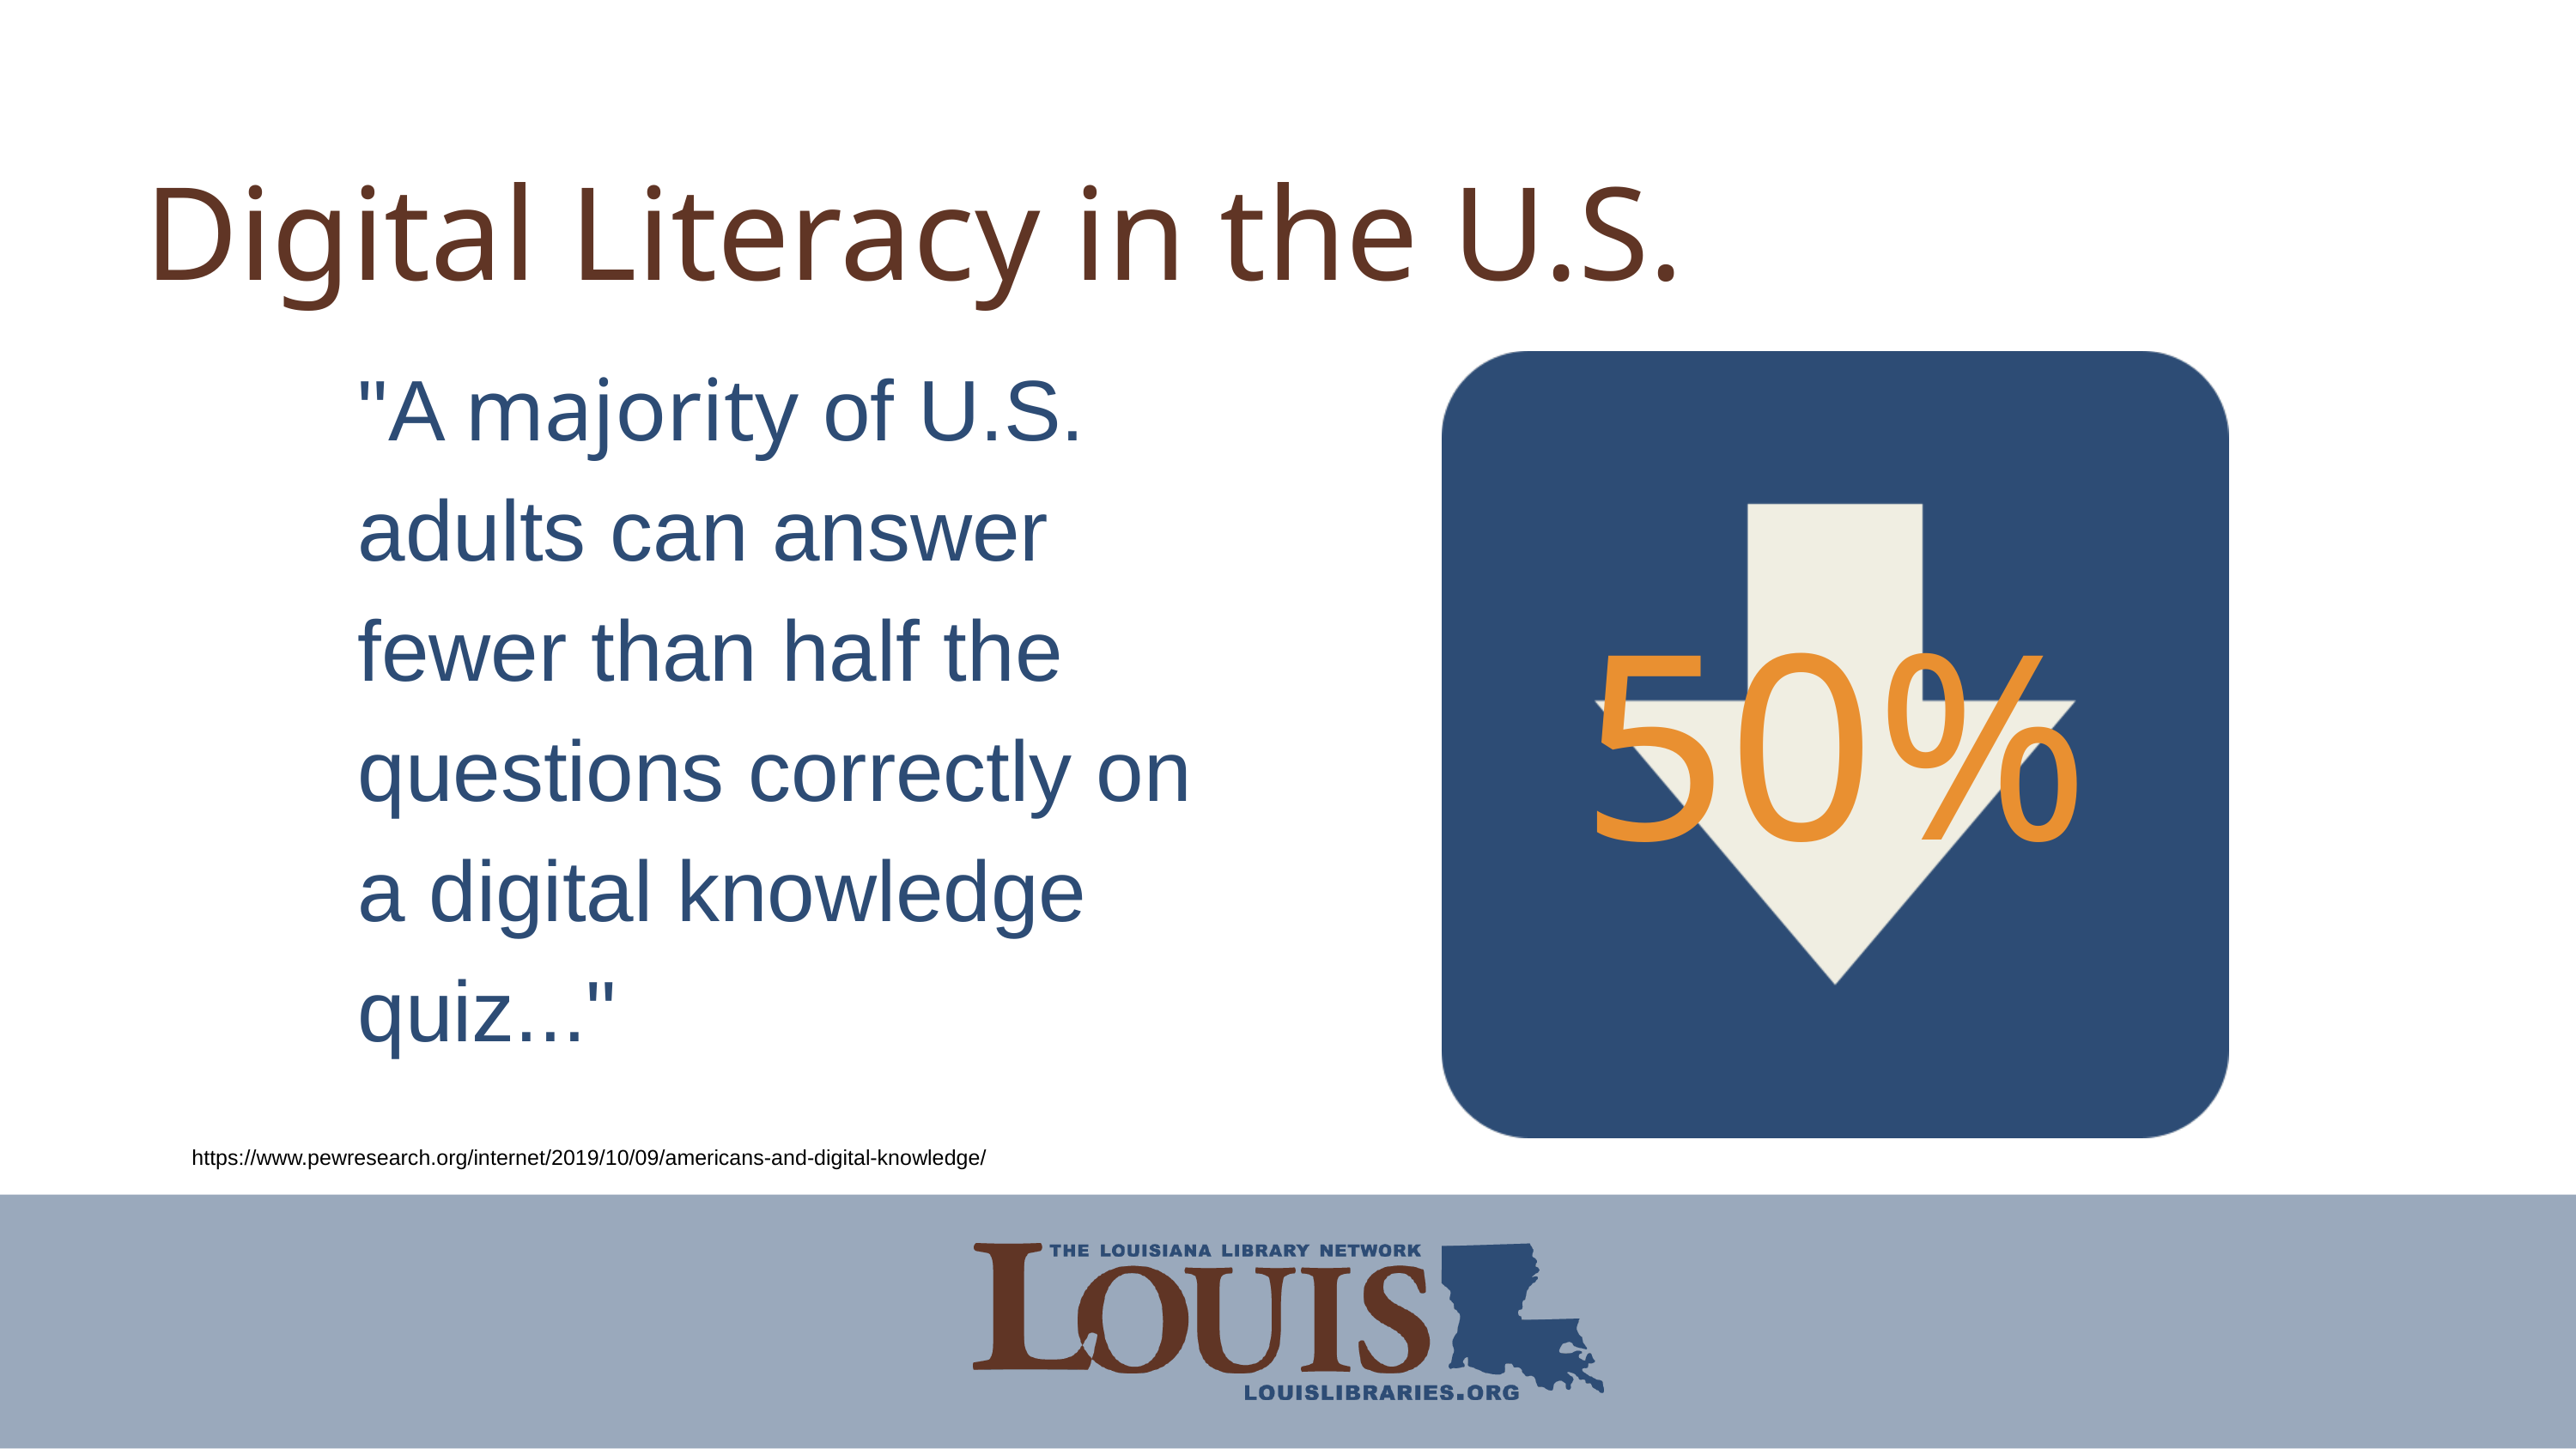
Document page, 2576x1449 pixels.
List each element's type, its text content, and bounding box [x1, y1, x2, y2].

text_box https://www.pewresearch.org/internet/2019/10/09/americans-and-digital-knowledge/ [144, 1139, 1036, 1170]
text_box [0, 1194, 2576, 1449]
text_box "A majority of U.S. adults can answer fewer than half the questions correctly on a digital knowledge quiz..." [357, 337, 1261, 1059]
picture [957, 1243, 1619, 1400]
picture [1441, 351, 2229, 1138]
text_box Digital Literacy in the U.S. [144, 125, 2379, 306]
